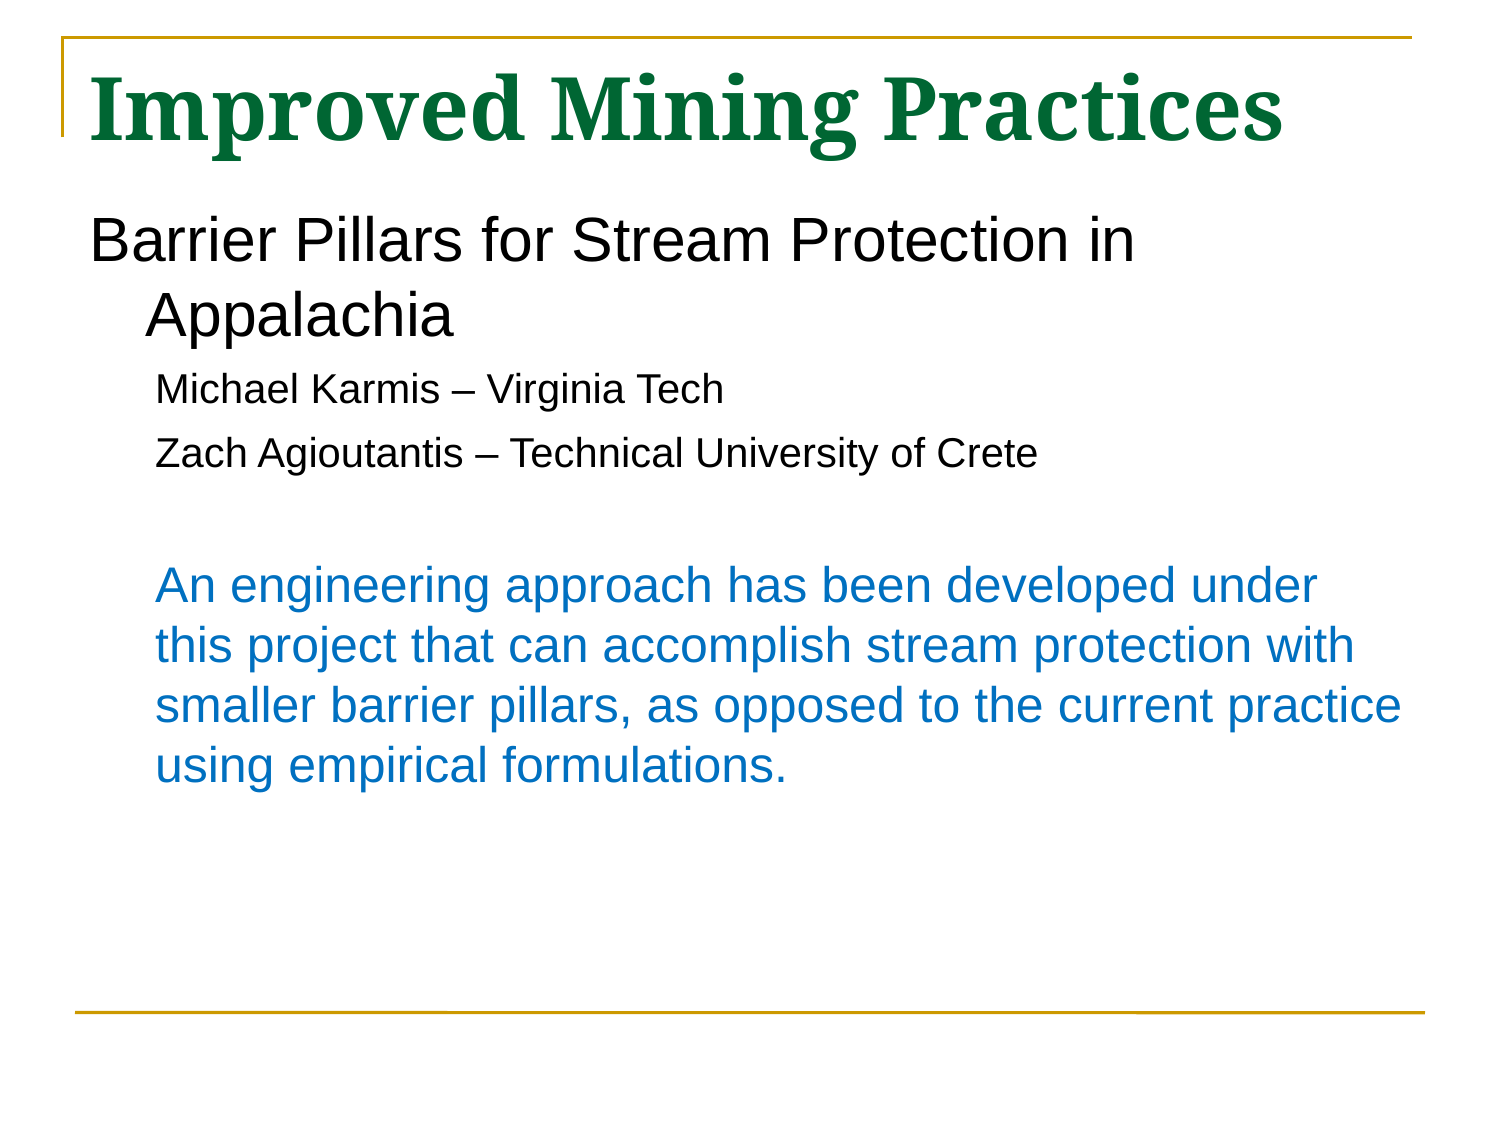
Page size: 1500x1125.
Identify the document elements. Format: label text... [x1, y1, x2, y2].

list Barrier Pillars for Stream Protection in Appalachia Michael Karmis – Virginia Tech Zach Agioutantis – Technical University of Crete An engineering approach has been developed under this project that can accomplish stream protection with smaller barrier pillars, as opposed to the current practice using empirical formulations. [74, 190, 1425, 1030]
title Improved Mining Practices [74, 45, 1425, 190]
